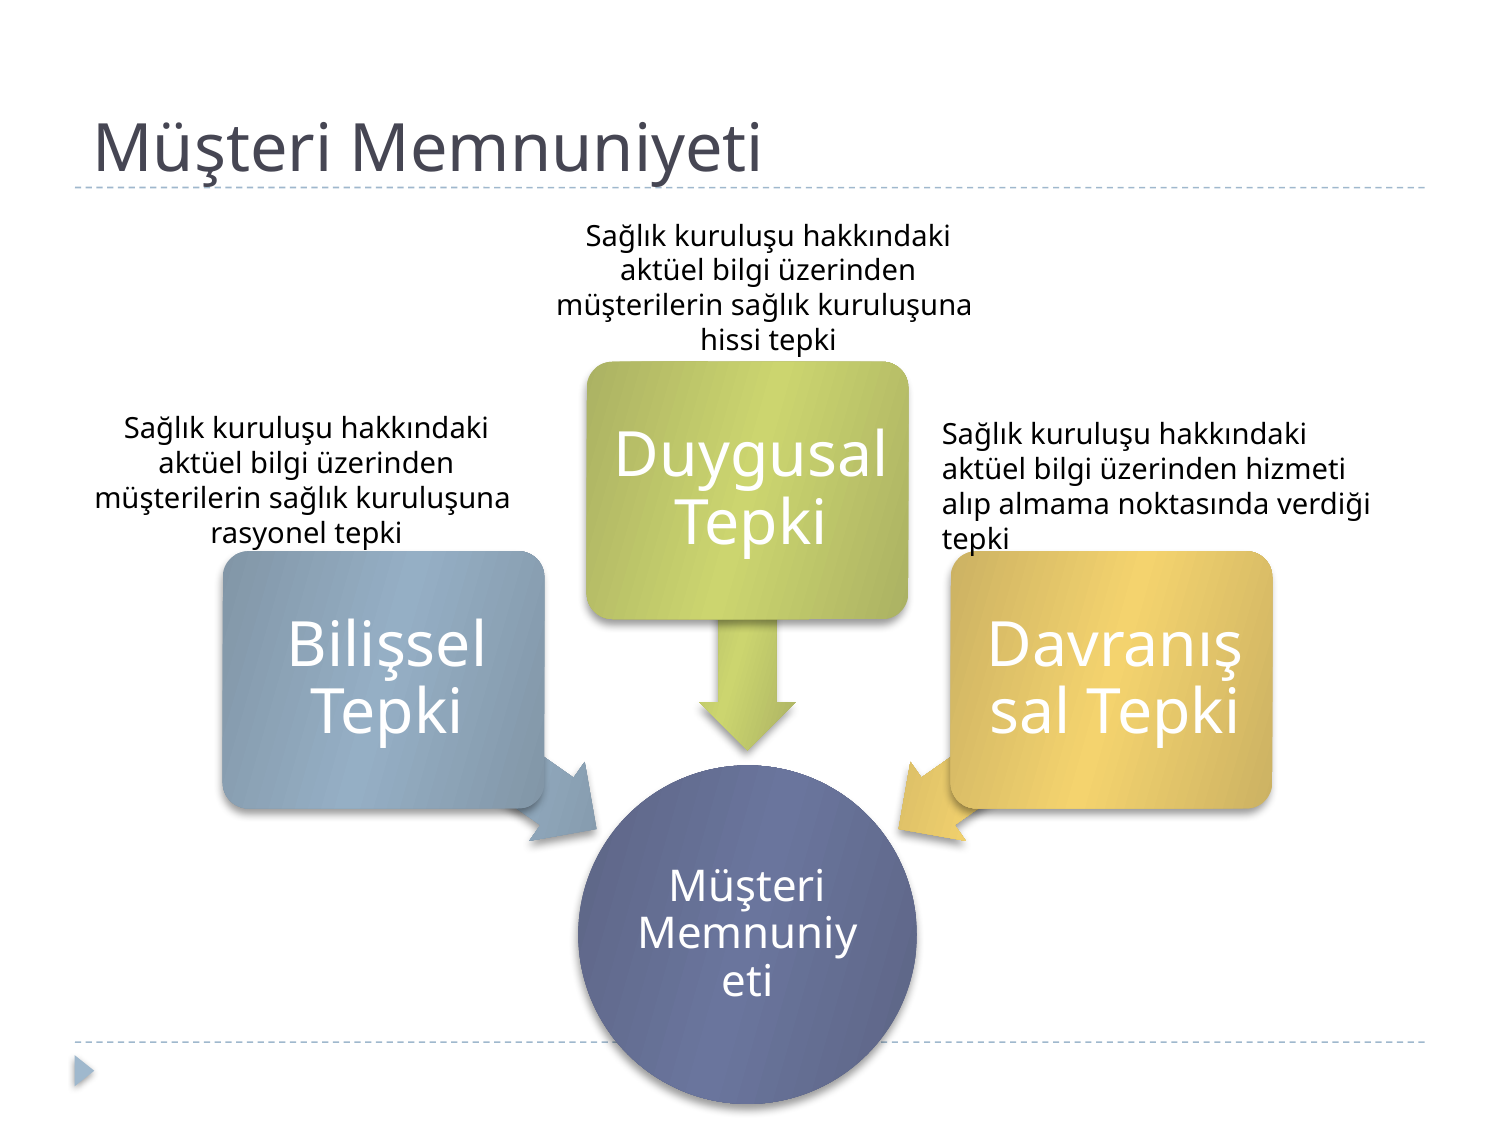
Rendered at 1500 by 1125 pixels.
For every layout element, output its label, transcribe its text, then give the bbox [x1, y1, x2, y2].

title Müşteri Memnuniyeti [77, 4, 1428, 193]
text_box Sağlık kuruluşu hakkındaki aktüel bilgi üzerinden müşterilerin sağlık kuruluşuna hissi tepki [538, 209, 999, 361]
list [72, 361, 1423, 1105]
